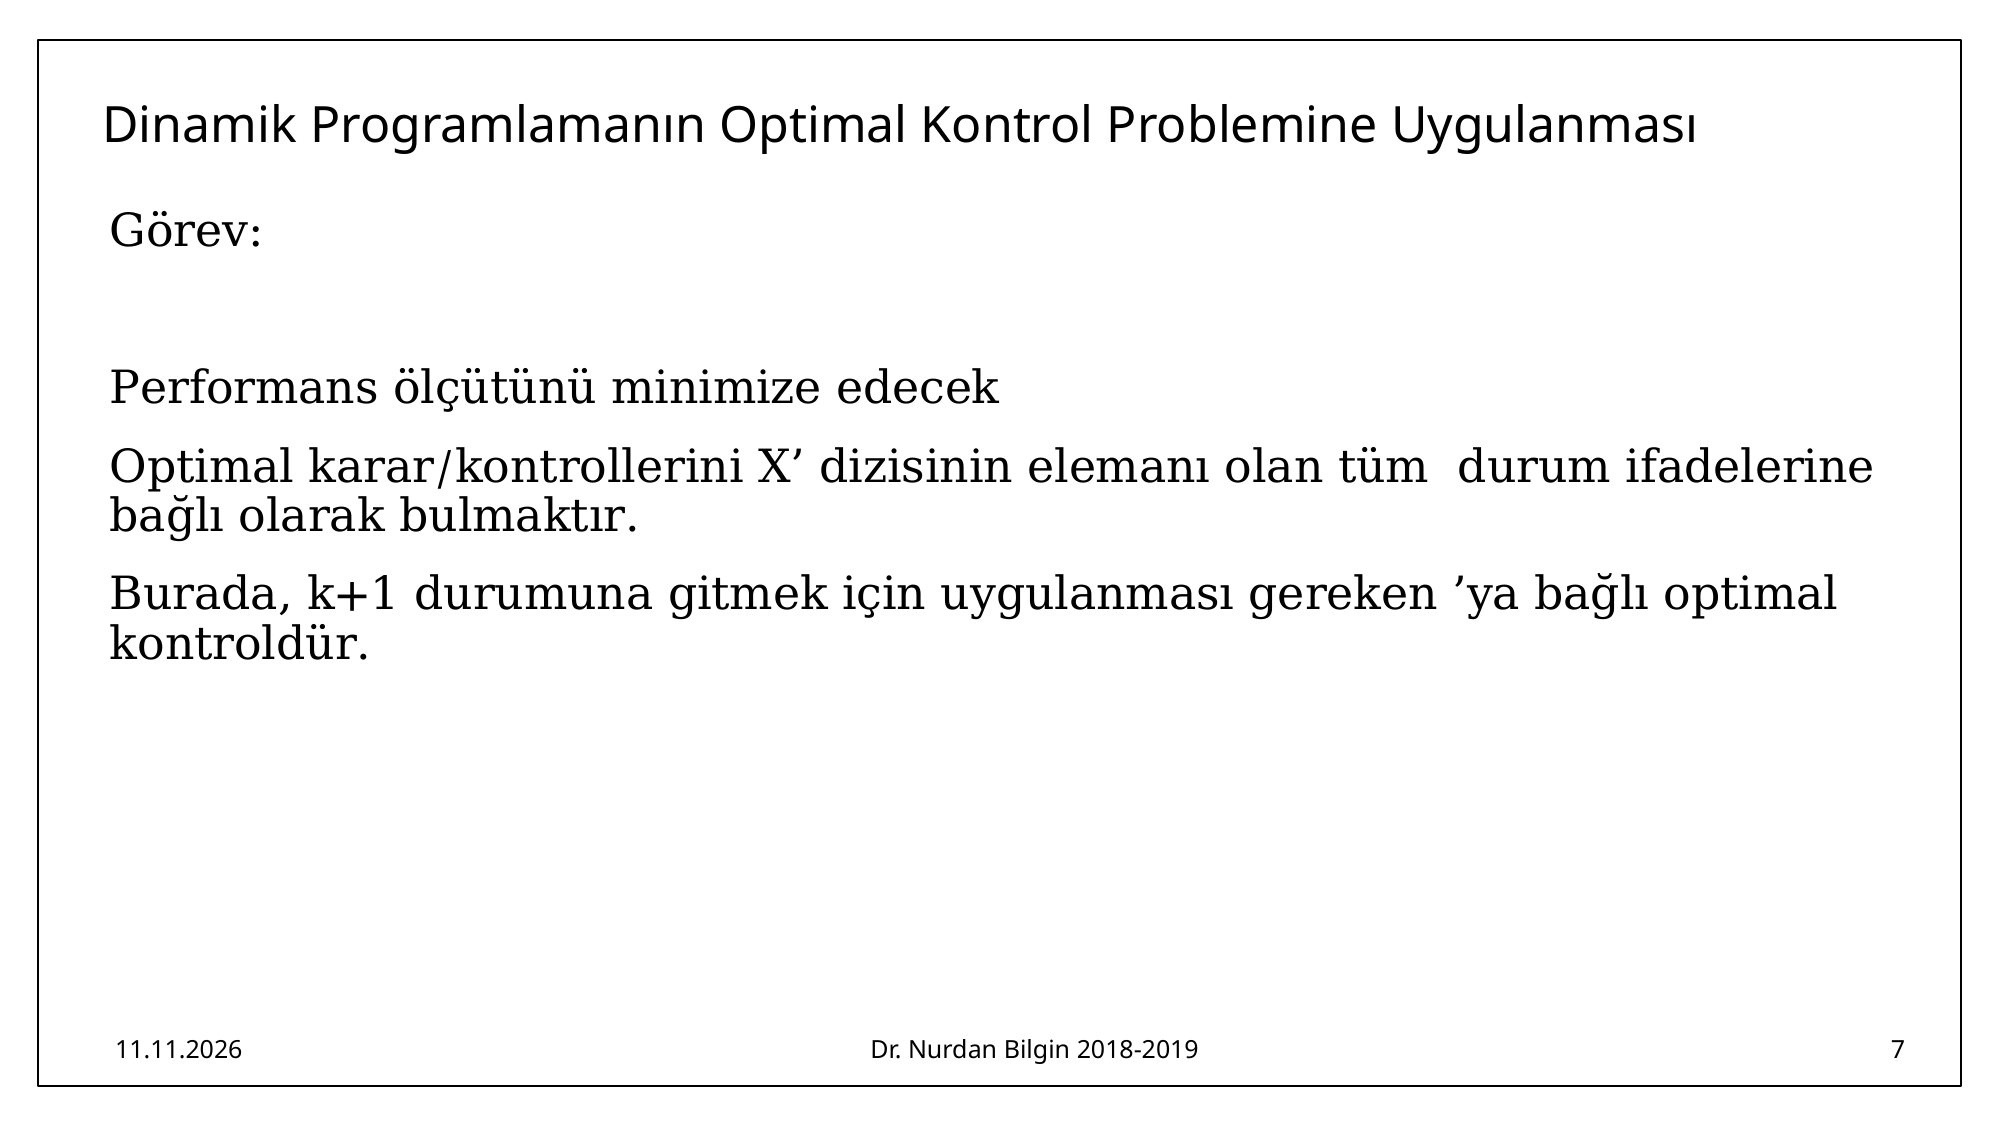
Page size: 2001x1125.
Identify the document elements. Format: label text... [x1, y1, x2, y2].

title Dinamik Programlamanın Optimal Kontrol Problemine Uygulanması [87, 68, 1921, 184]
footer Dr. Nurdan Bilgin 2018-2019 [647, 1020, 1422, 1081]
slide_number 7 [1640, 1020, 1920, 1081]
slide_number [100, 1020, 483, 1081]
